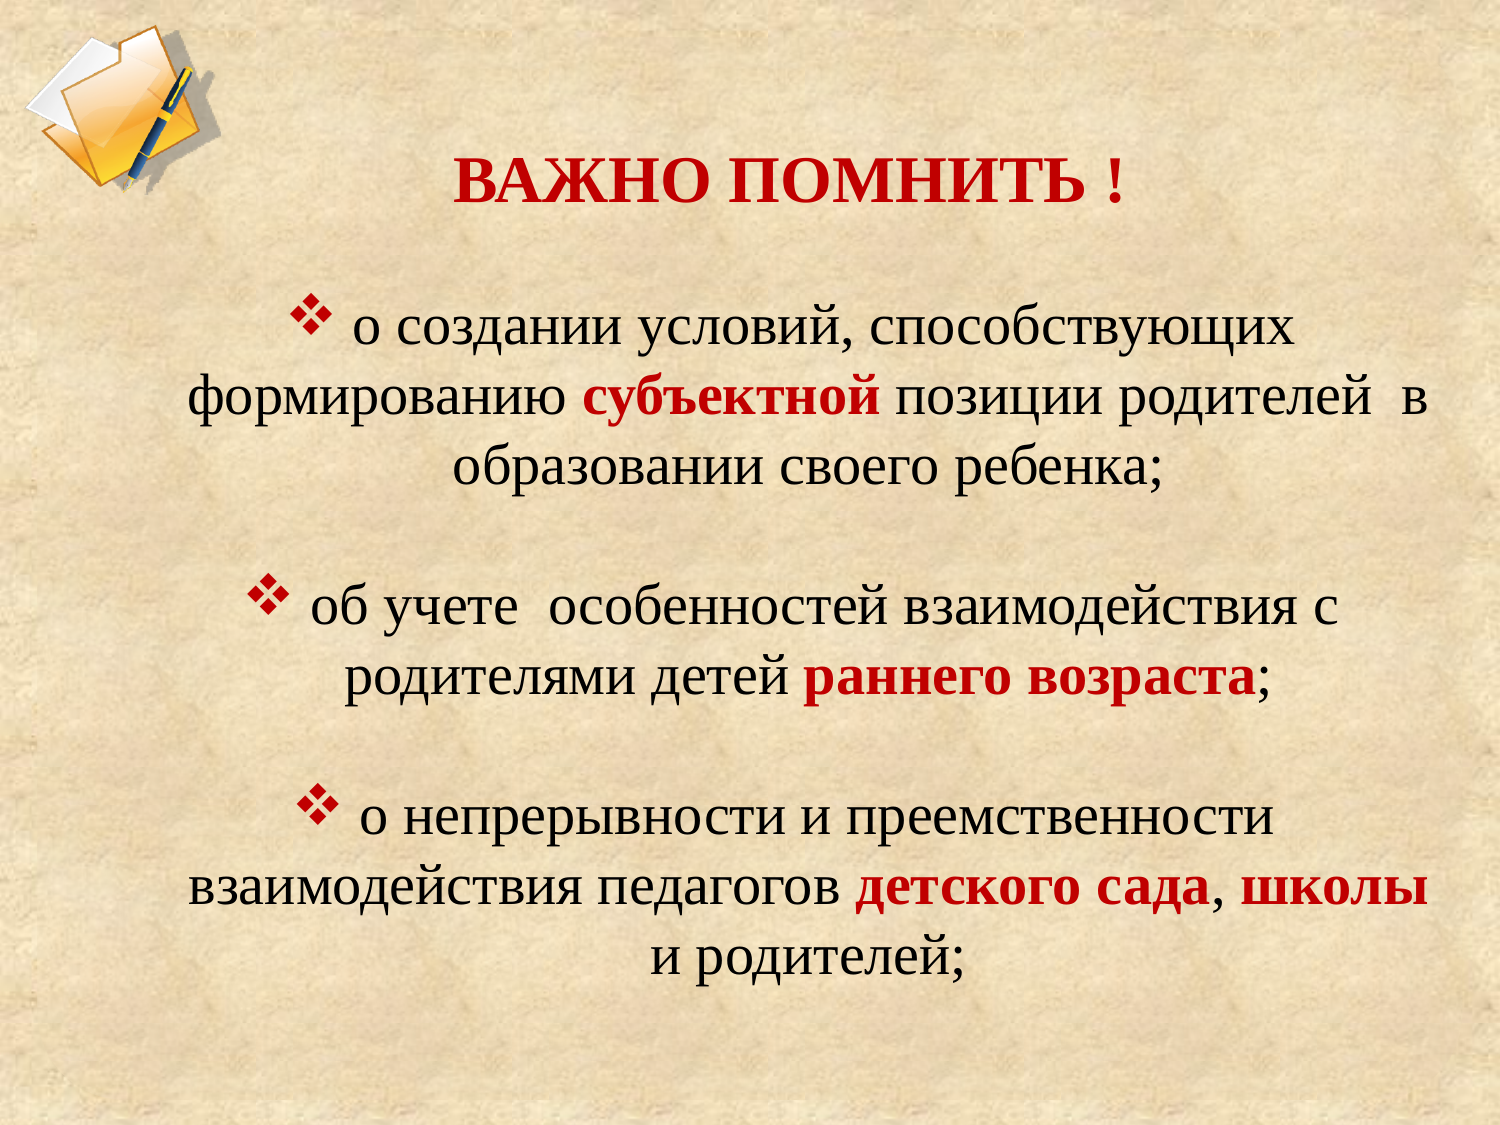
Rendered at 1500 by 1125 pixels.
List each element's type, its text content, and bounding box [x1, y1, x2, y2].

picture [0, 0, 1500, 1125]
text_box ВАЖНО ПОМНИТЬ ! о создании условий, способствующих формированию субъектной позиции родителей в образовании своего ребенка; об учете особенностей взаимодействия с родителями детей раннего возраста; о непрерывности и преемственности взаимодействия педагогов детского сада, школы и родителей; [117, 128, 1465, 1125]
